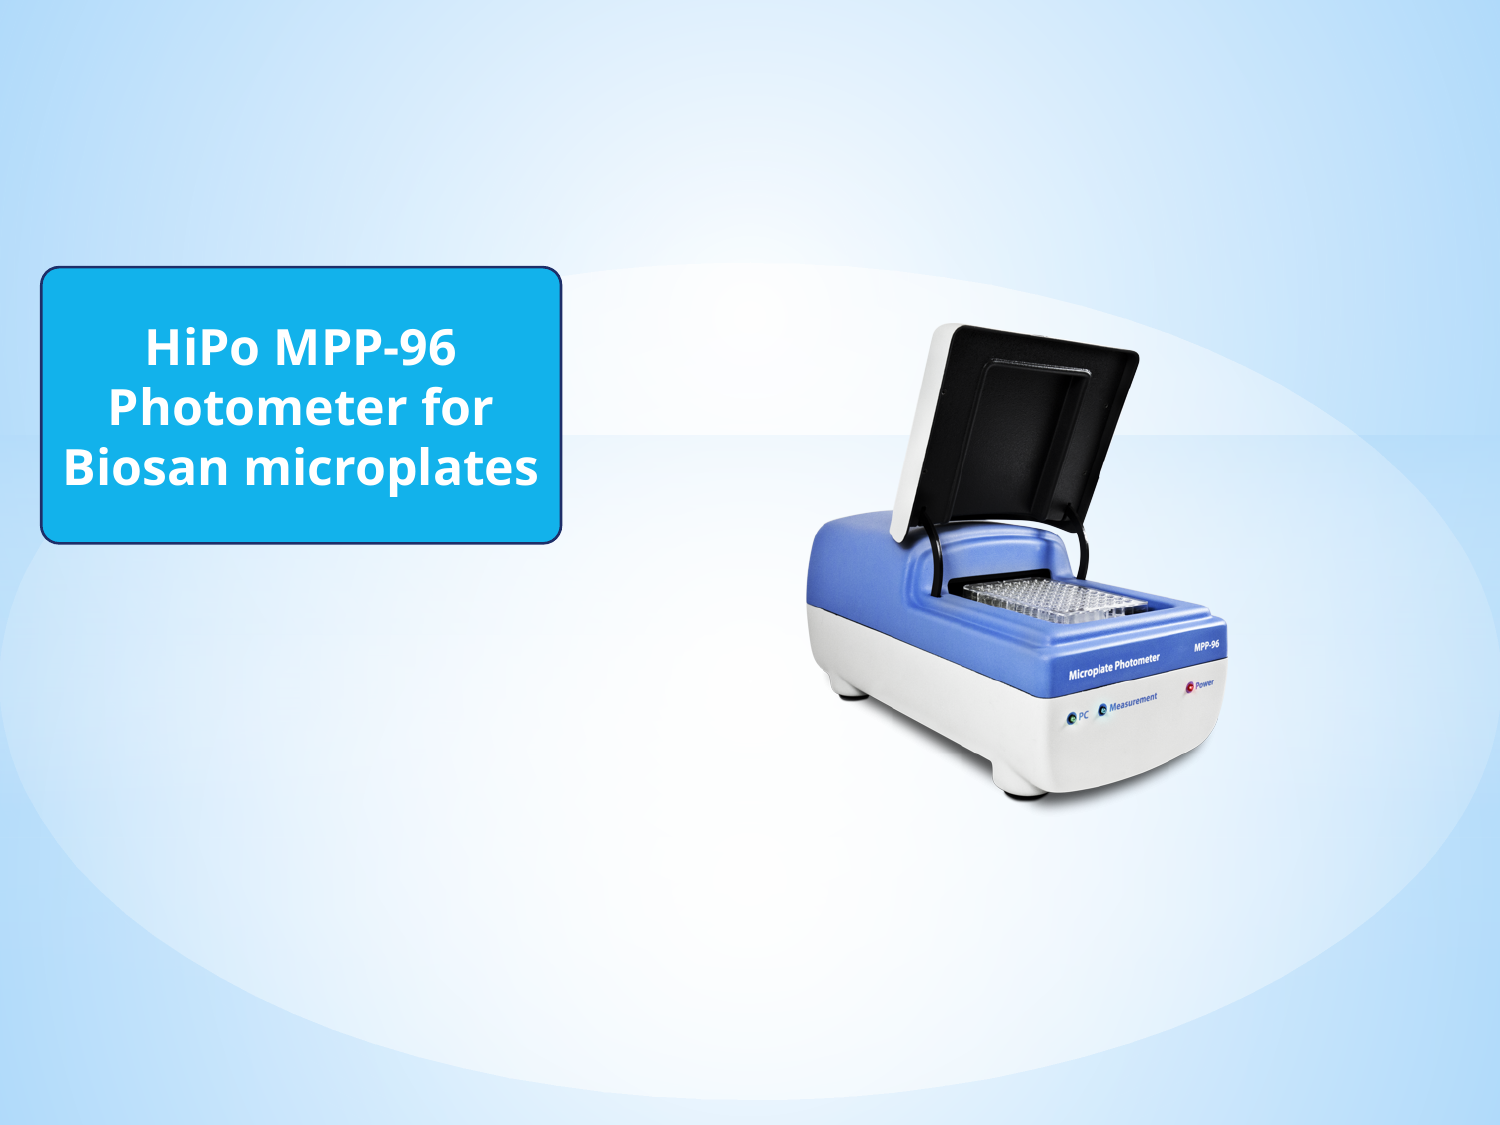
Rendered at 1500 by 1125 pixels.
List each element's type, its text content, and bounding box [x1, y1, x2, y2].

picture [686, 316, 1376, 826]
text_box HiPo MPP-96 Photometer for Biosan microplates [39, 265, 563, 545]
